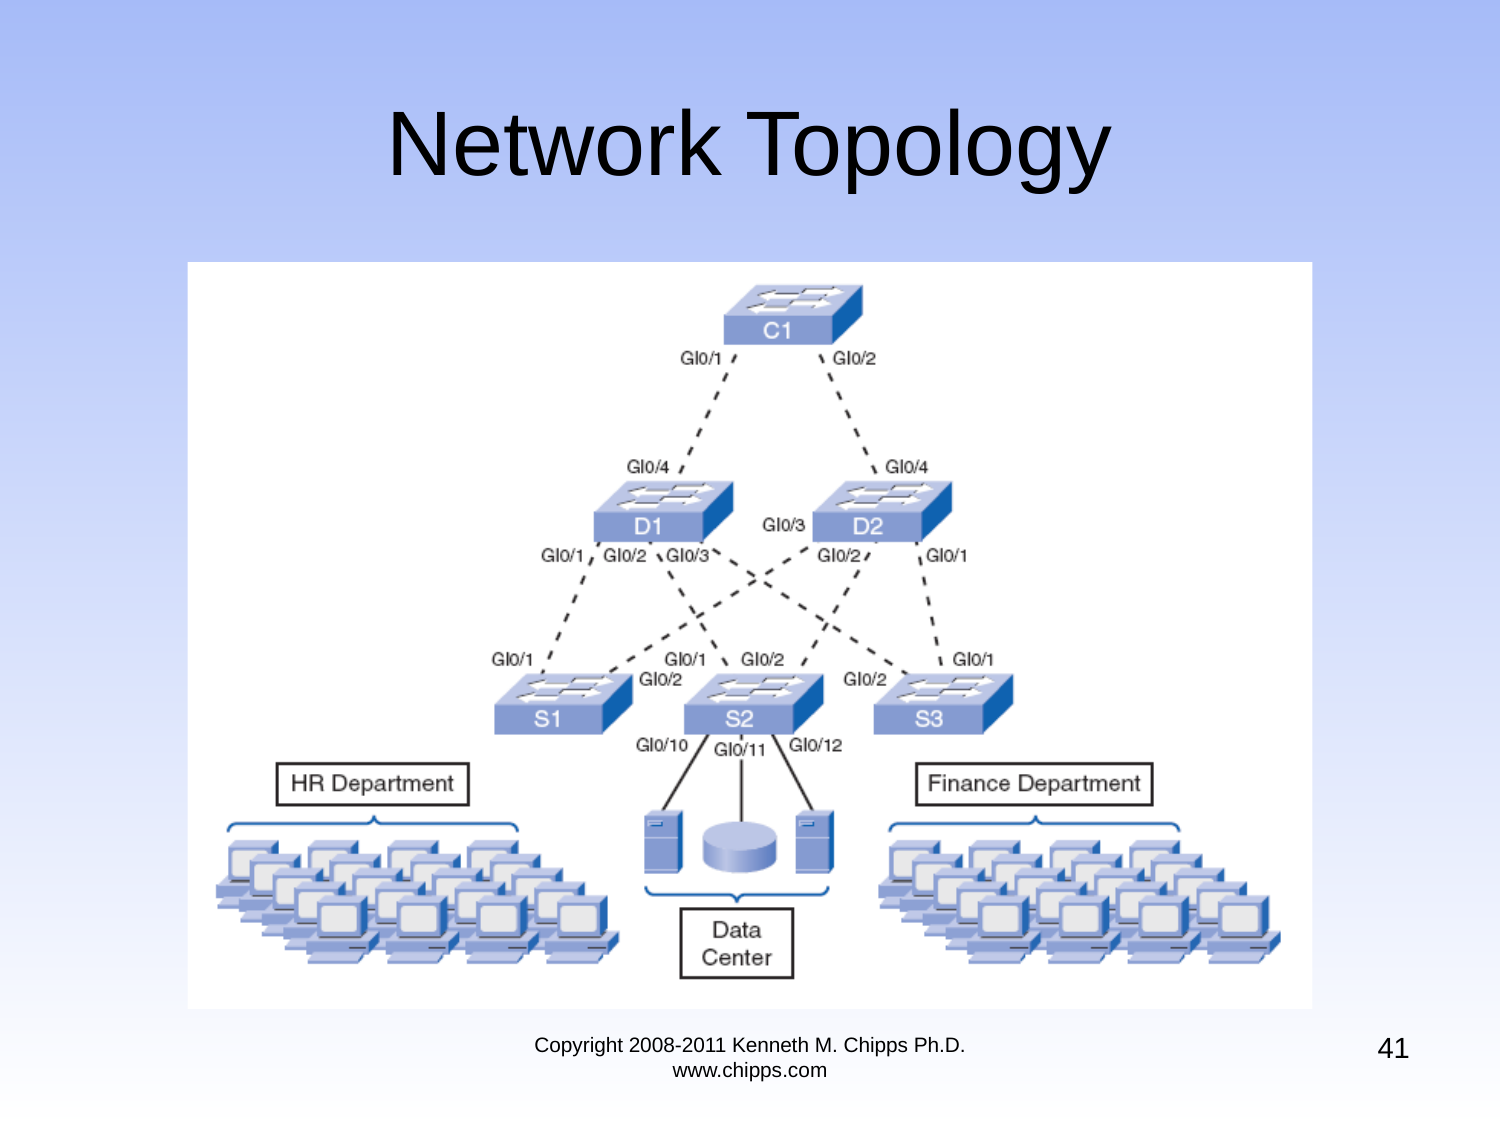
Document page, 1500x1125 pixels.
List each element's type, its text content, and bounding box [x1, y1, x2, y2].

footer Copyright 2008-2011 Kenneth M. Chipps Ph.D. www.chipps.com [449, 1024, 1051, 1103]
title Network Topology [74, 44, 1426, 233]
picture [187, 262, 1313, 1009]
slide_number 41 [1074, 1021, 1426, 1101]
